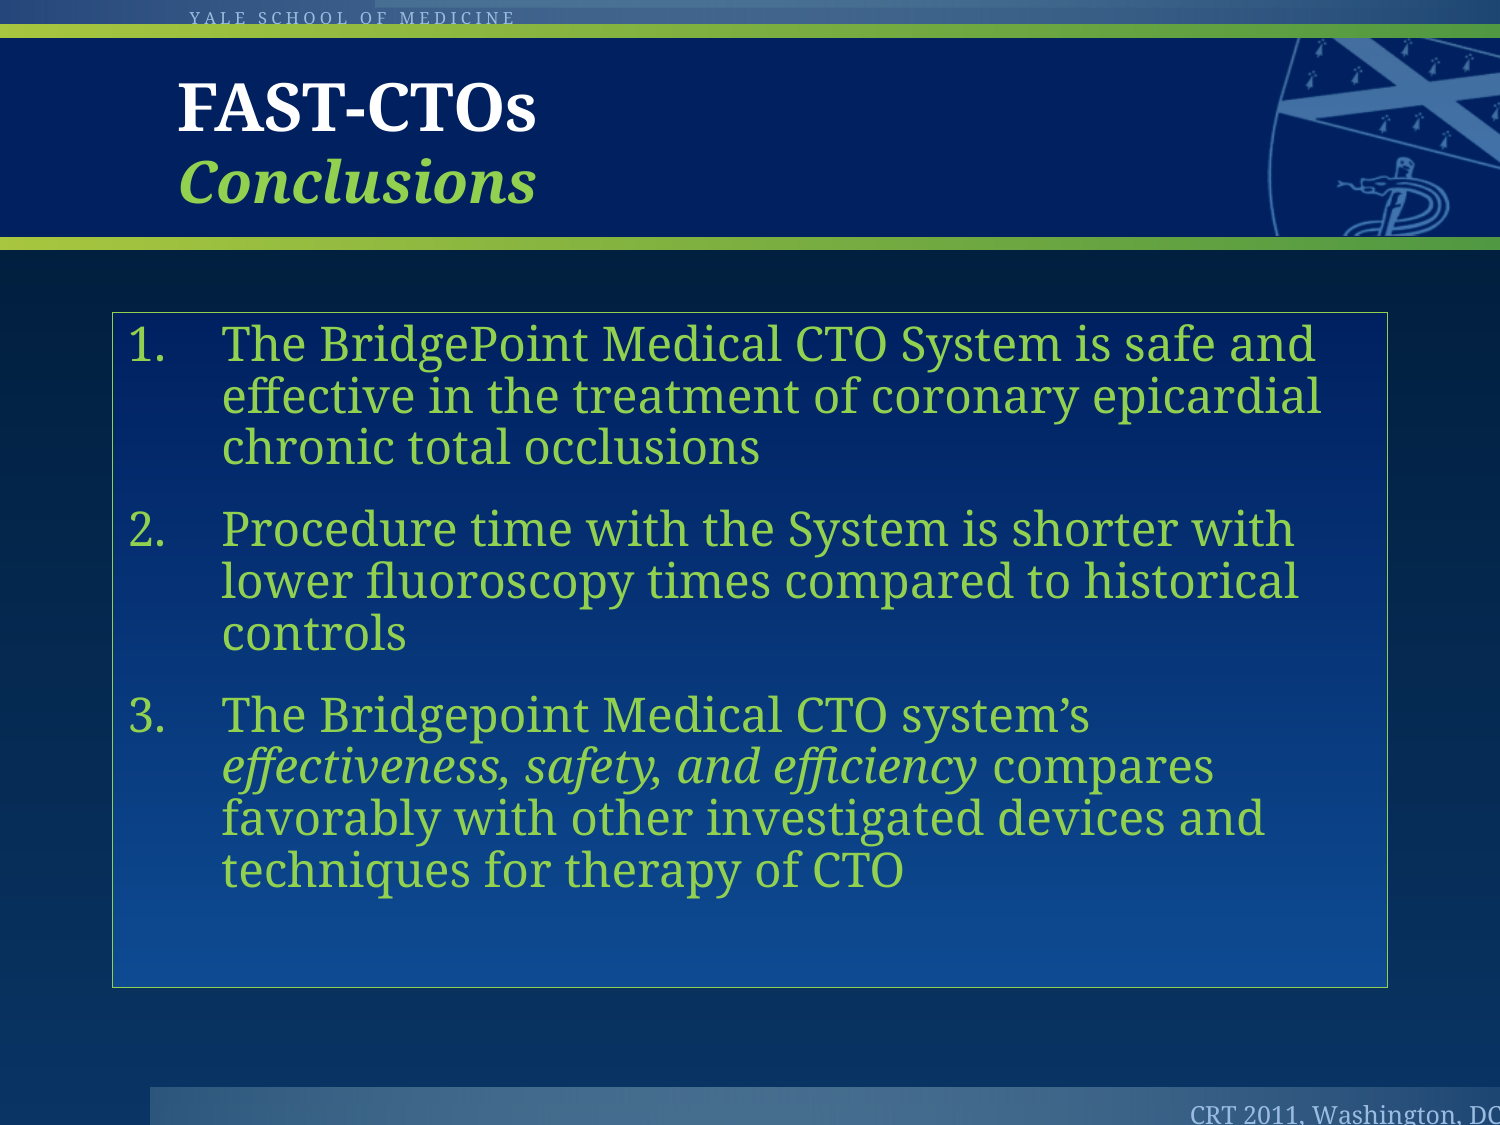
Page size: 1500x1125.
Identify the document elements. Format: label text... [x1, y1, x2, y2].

list The BridgePoint Medical CTO System is safe and effective in the treatment of coronary epicardial chronic total occlusions Procedure time with the System is shorter with lower fluoroscopy times compared to historical controls The Bridgepoint Medical CTO system’s effectiveness, safety, and efficiency compares favorably with other investigated devices and techniques for therapy of CTO [112, 312, 1388, 988]
picture [1267, 37, 1500, 263]
title FAST-CTOs Conclusions [162, 57, 1250, 246]
